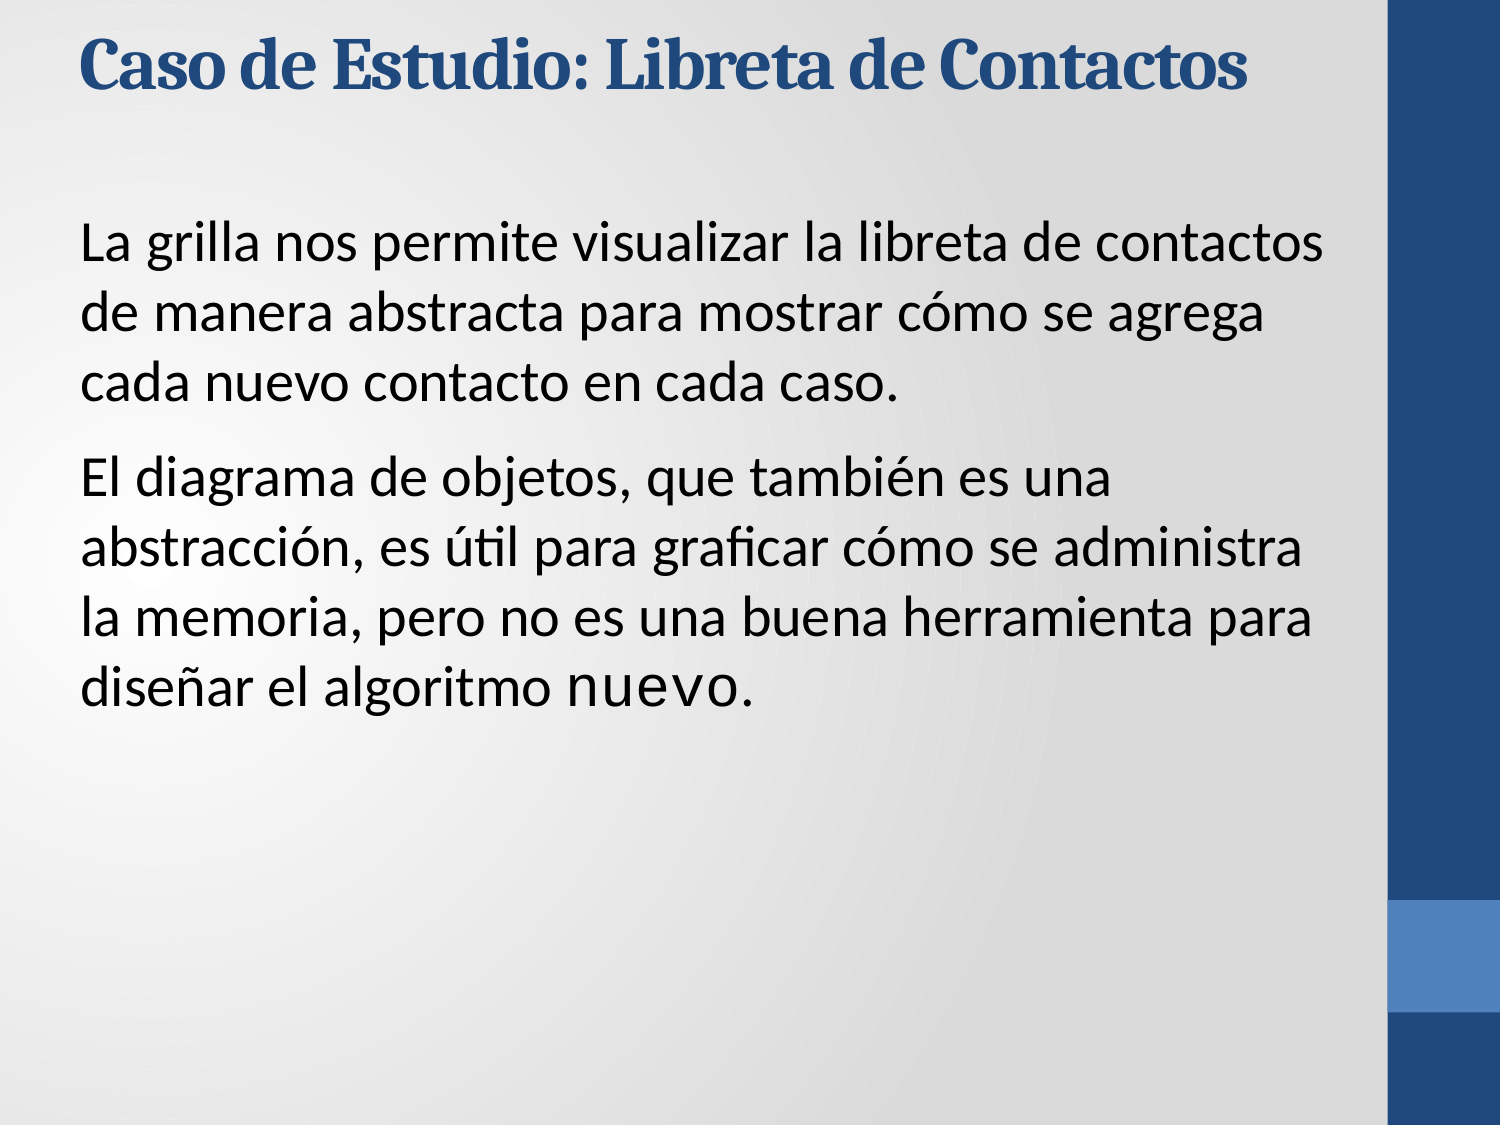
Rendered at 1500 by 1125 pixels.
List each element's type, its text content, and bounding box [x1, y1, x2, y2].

text_box La grilla nos permite visualizar la libreta de contactos de manera abstracta para mostrar cómo se agrega cada nuevo contacto en cada caso. El diagrama de objetos, que también es una abstracción, es útil para graficar cómo se administra la memoria, pero no es una buena herramienta para diseñar el algoritmo nuevo. [65, 196, 1365, 726]
text_box Caso de Estudio: Libreta de Contactos [64, 7, 1303, 121]
